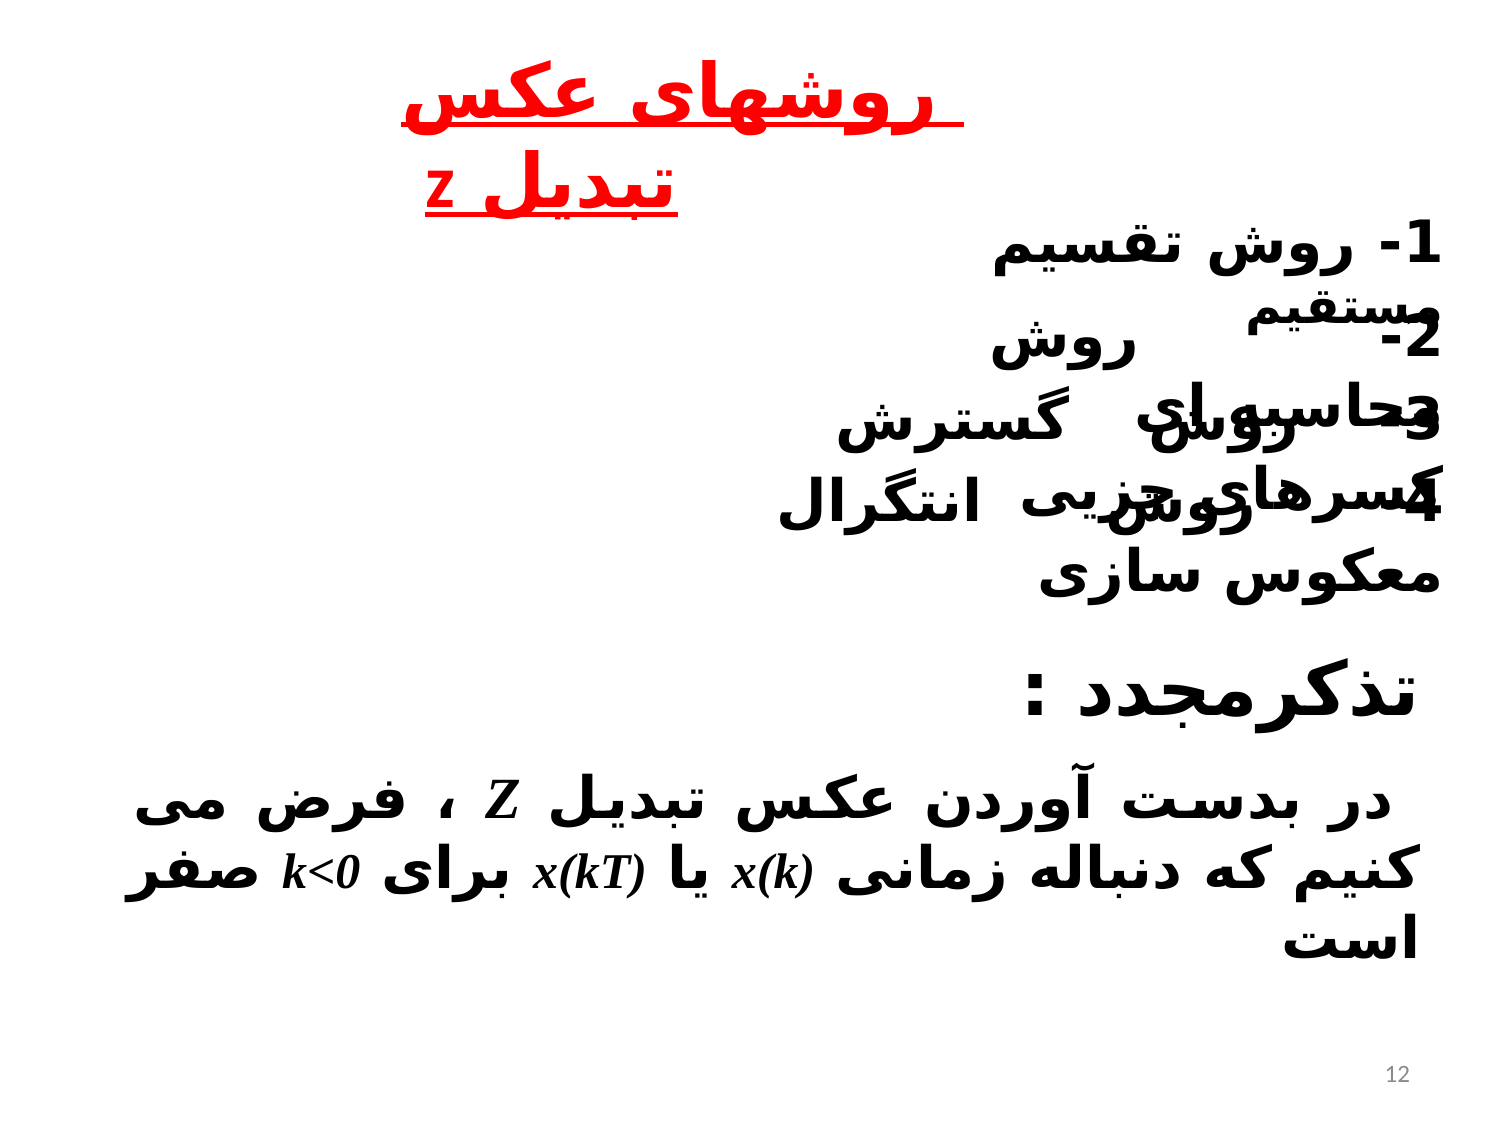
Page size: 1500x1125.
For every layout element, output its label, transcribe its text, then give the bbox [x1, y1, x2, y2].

text_box 2- روش محاسبه ای [974, 290, 1459, 373]
slide_number 12 [1074, 1042, 1425, 1103]
text_box روشهای عکس تبديل z [386, 35, 1084, 230]
text_box 1- روش تقسيم مستقيم [974, 196, 1459, 290]
text_box 3- روش گسترش کسرهای جزيی [761, 373, 1459, 456]
text_box 4- روش انتگرال معکوس سازی [761, 456, 1459, 611]
text_box تذکرمجدد : در بدست آوردن عکس تبديل Z ، فرض می کنيم که دنباله زمانی x(k) يا x(kT) برای k<0 صفر است [112, 633, 1436, 978]
